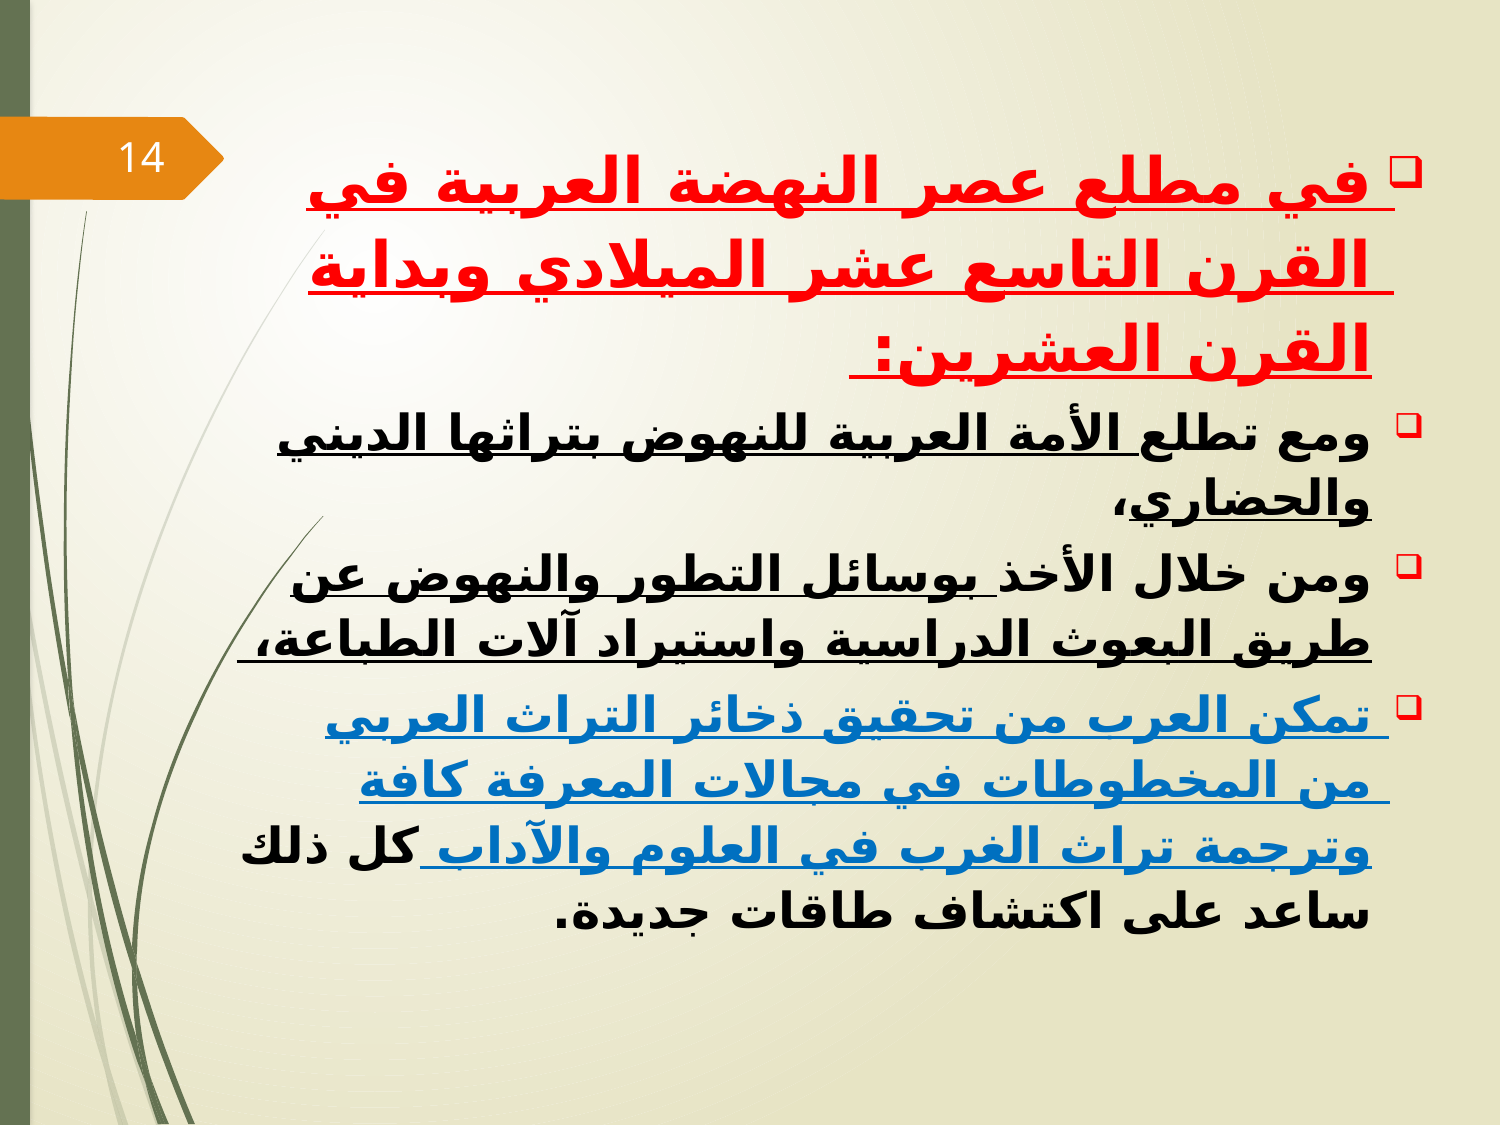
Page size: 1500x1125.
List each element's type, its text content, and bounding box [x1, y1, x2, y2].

list في مطلع عصر النهضة العربية في القرن التاسع عشر الميلادي وبداية القرن العشرين: ومع تطلع الأمة العربية للنهوض بتراثها الديني والحضاري، ومن خلال الأخذ بوسائل التطور والنهوض عن طريق البعوث الدراسية واستيراد آلات الطباعة، تمكن العرب من تحقيق ذخائر التراث العربي من المخطوطات في مجالات المعرفة كافة وترجمة تراث الغرب في العلوم والآداب كل ذلك ساعد على اكتشاف طاقات جديدة. [218, 124, 1436, 957]
slide_number 14 [83, 129, 180, 190]
